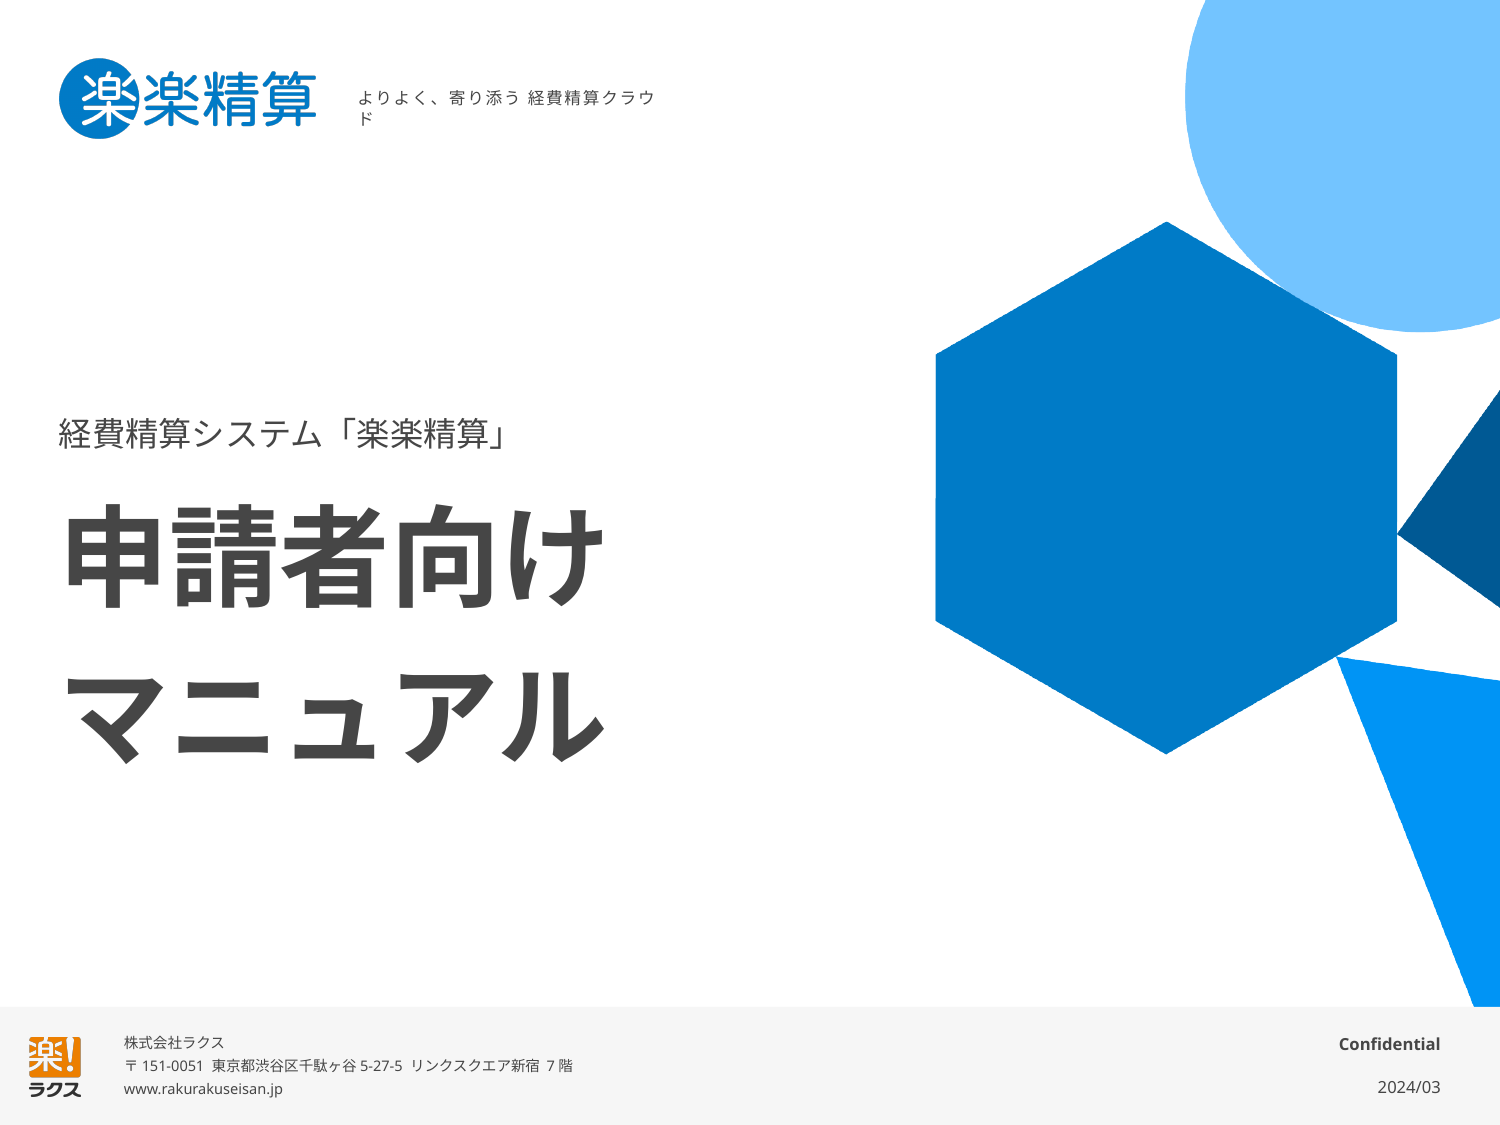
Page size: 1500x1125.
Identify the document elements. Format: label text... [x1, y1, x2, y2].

title 申請者向け マニュアル [58, 461, 773, 881]
picture [29, 1037, 81, 1097]
list 2024/03 [1263, 1072, 1441, 1103]
list 経費精算システム「楽楽精算」 [58, 405, 773, 454]
picture [59, 58, 316, 139]
picture [909, 0, 1500, 1006]
